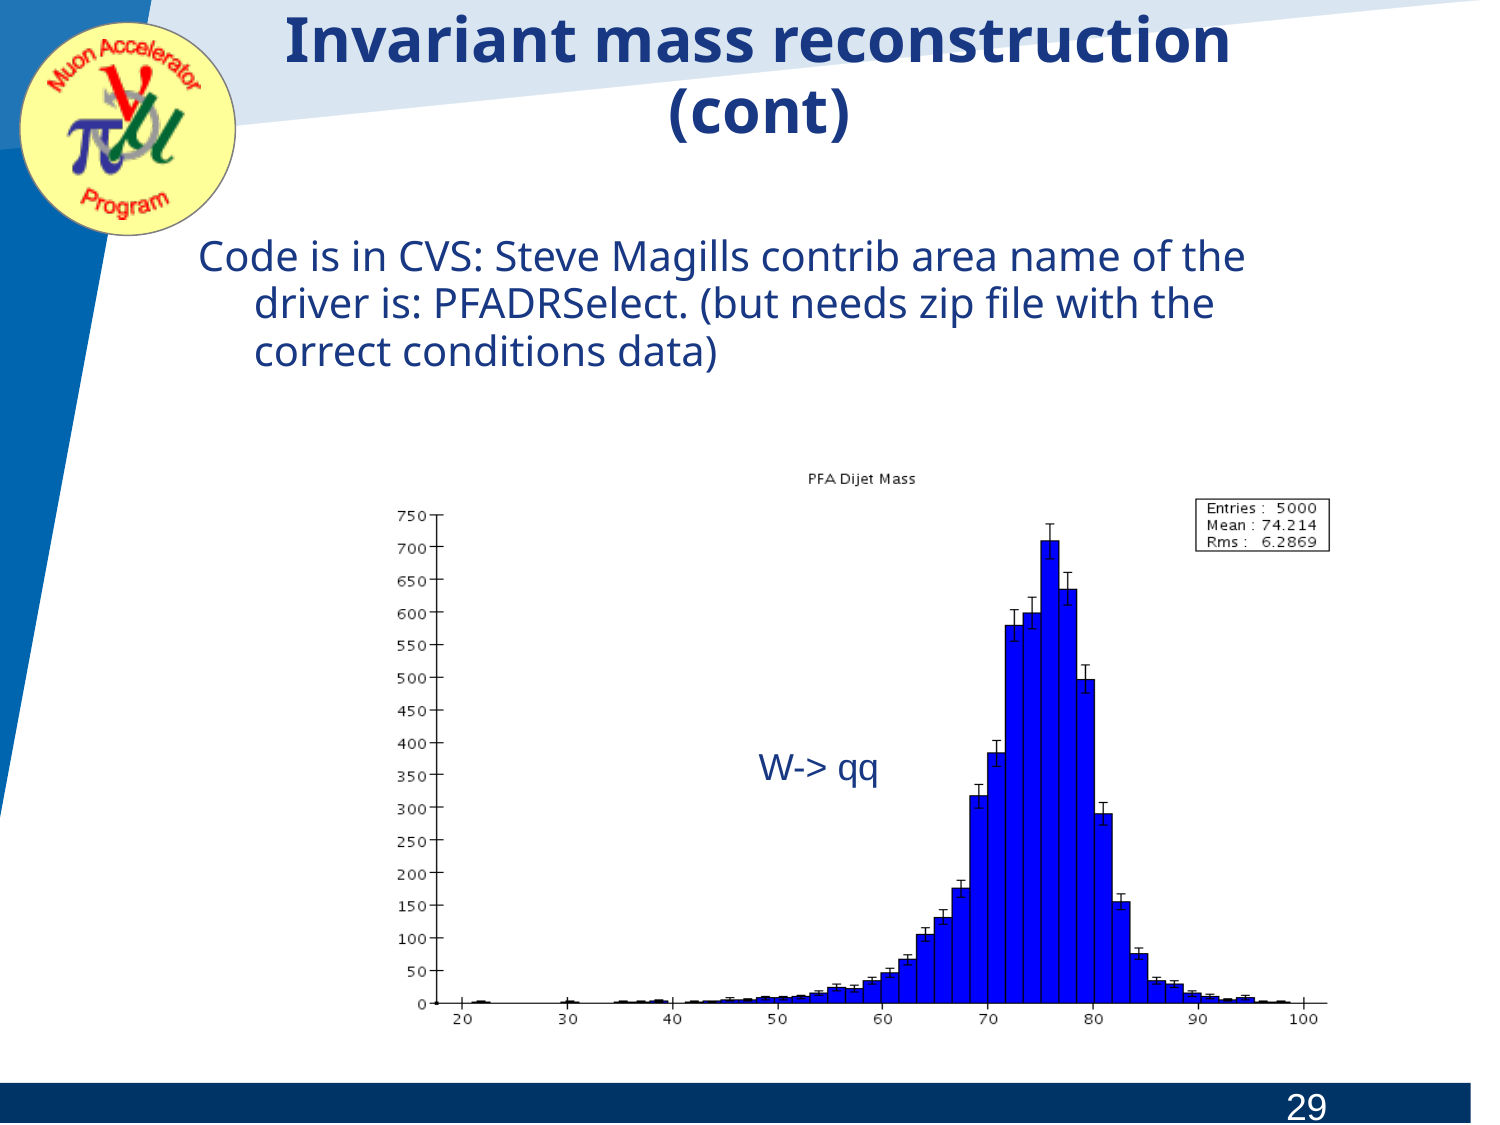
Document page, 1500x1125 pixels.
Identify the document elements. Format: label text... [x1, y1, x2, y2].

picture [47, 39, 201, 220]
title Invariant mass reconstruction (cont) [167, 0, 1335, 156]
picture [378, 458, 1344, 1050]
list Code is in CVS: Steve Magills contrib area name of the driver is: PFADRSelect. (but needs zip file with the correct conditions data) [182, 225, 1348, 969]
